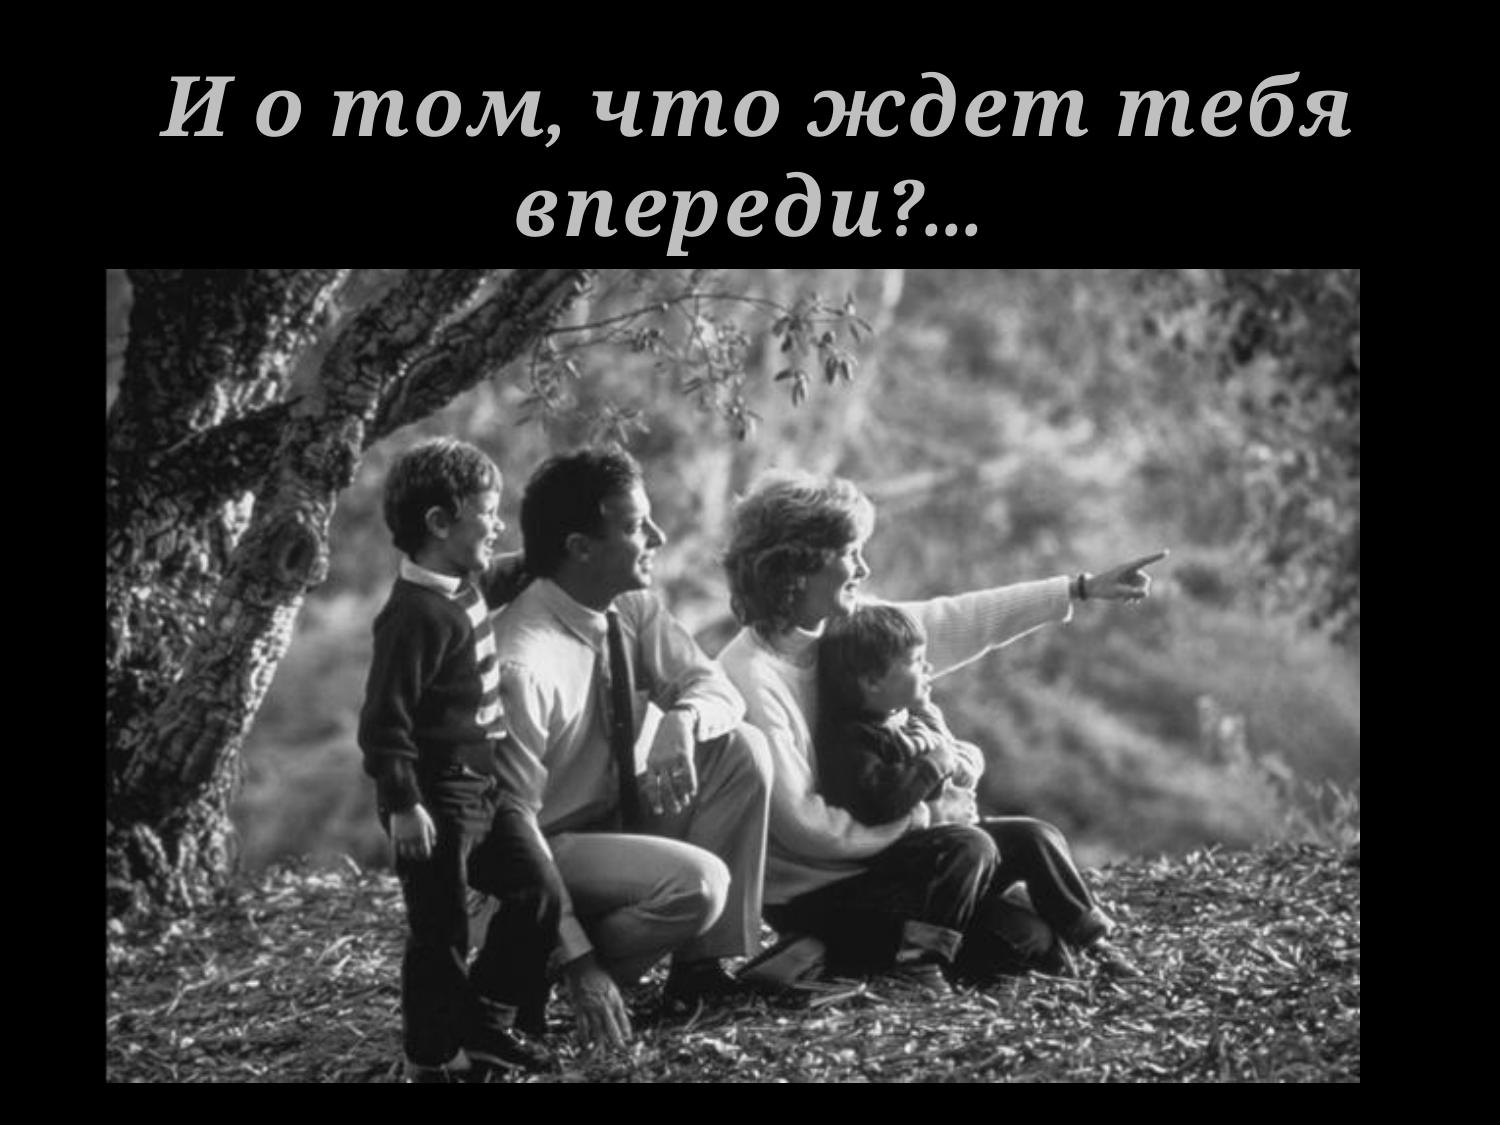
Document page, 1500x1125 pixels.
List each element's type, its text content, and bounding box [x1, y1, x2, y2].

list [105, 269, 1360, 1083]
title И о том, что ждет тебя впереди?... [46, 46, 1472, 260]
